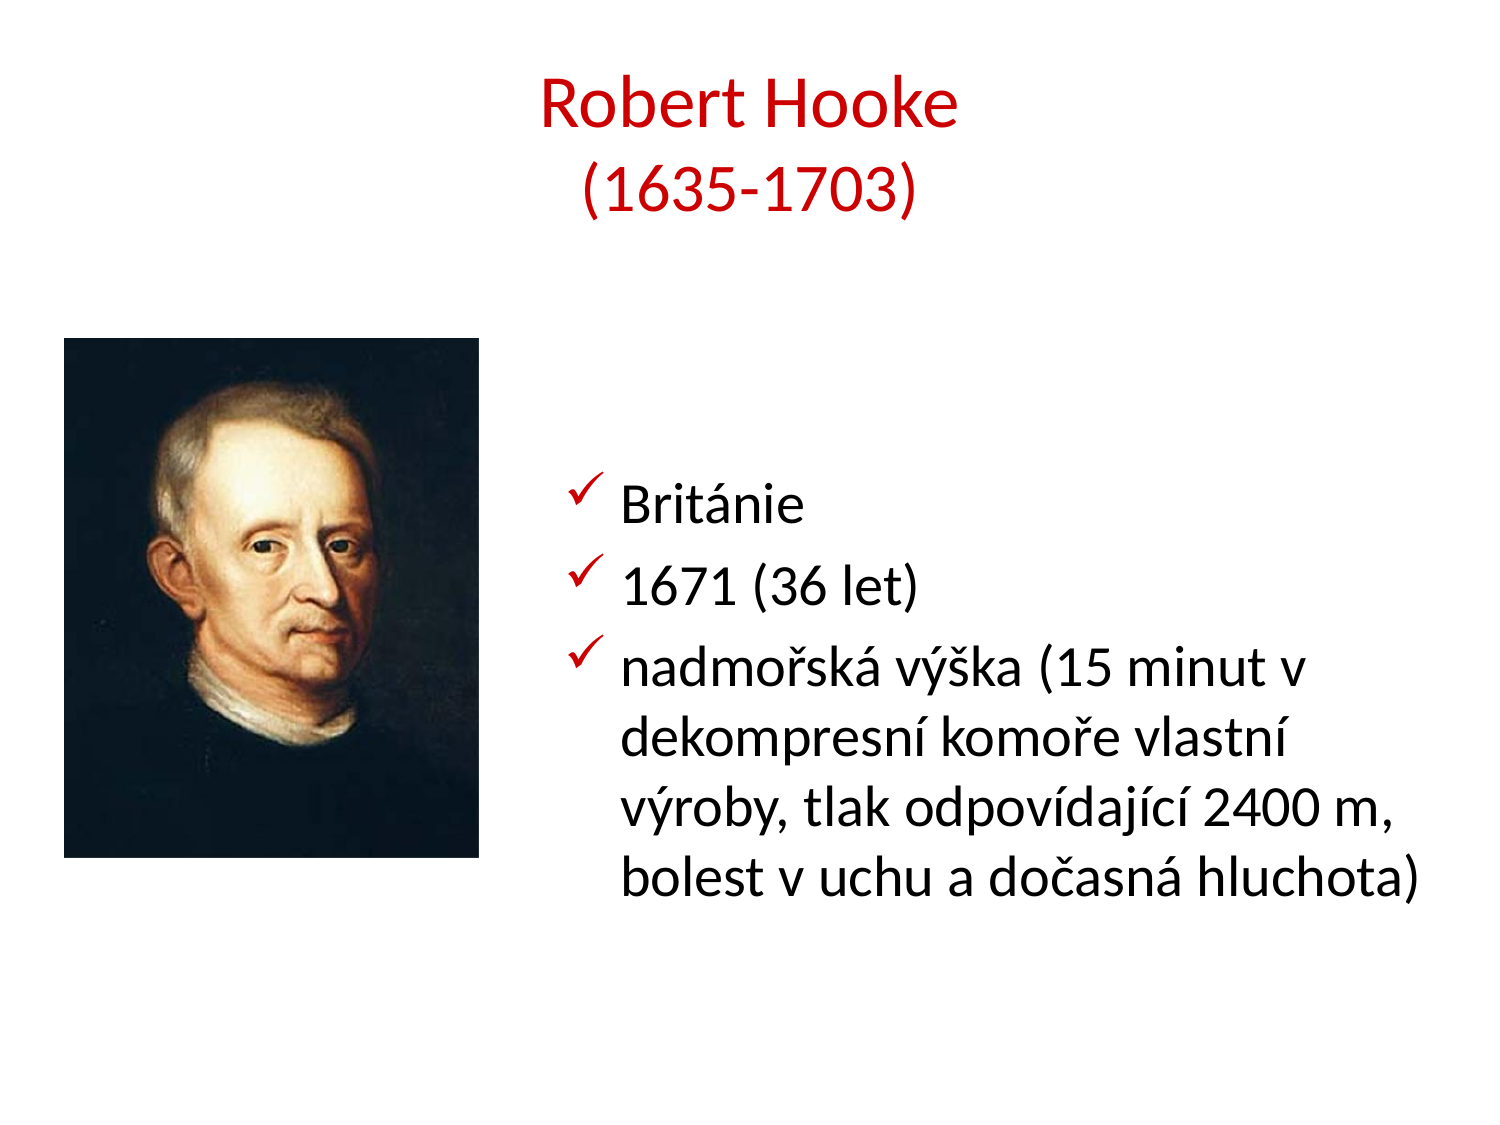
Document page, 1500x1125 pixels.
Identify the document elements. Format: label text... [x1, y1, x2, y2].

list Británie 1671 (36 let) nadmořská výška (15 minut v dekompresní komoře vlastní výroby, tlak odpovídající 2400 m, bolest v uchu a dočasná hluchota) [549, 457, 1447, 941]
title Robert Hooke (1635-1703) [75, 45, 1425, 233]
picture [64, 337, 479, 859]
